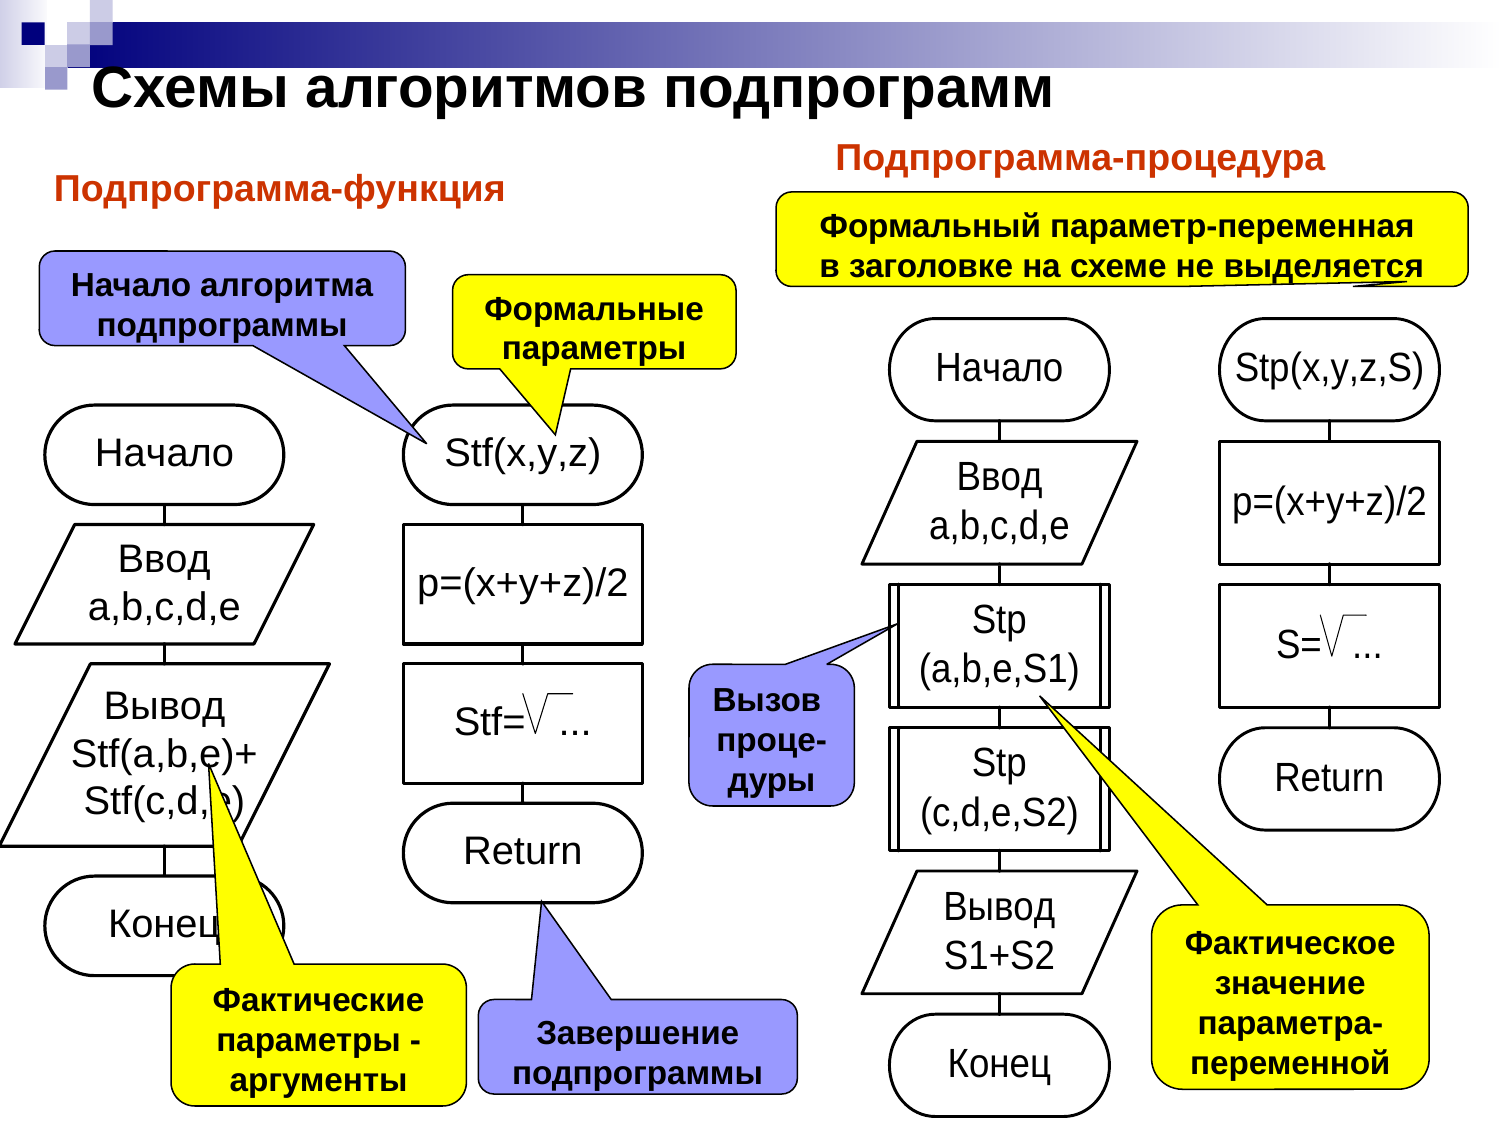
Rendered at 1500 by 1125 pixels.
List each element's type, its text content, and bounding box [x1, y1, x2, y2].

text_box Начало алгоритма подпрограммы [39, 250, 406, 398]
title Схемы алгоритмов подпрограмм [76, 54, 1385, 115]
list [0, 400, 657, 1094]
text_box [854, 309, 1448, 1125]
text_box Формальные параметры [452, 274, 737, 398]
text_box Вызов проце-дуры [688, 641, 849, 806]
text_box Фактические параметры - аргументы [181, 1102, 456, 1106]
text_box Подпрограмма-функция [39, 156, 571, 217]
text_box Завершение подпрограммы [660, 999, 798, 1095]
text_box Подпрограмма-процедура [820, 125, 1353, 186]
text_box Формальный параметр-переменная в заголовке на схеме не выделяется [775, 191, 1469, 287]
